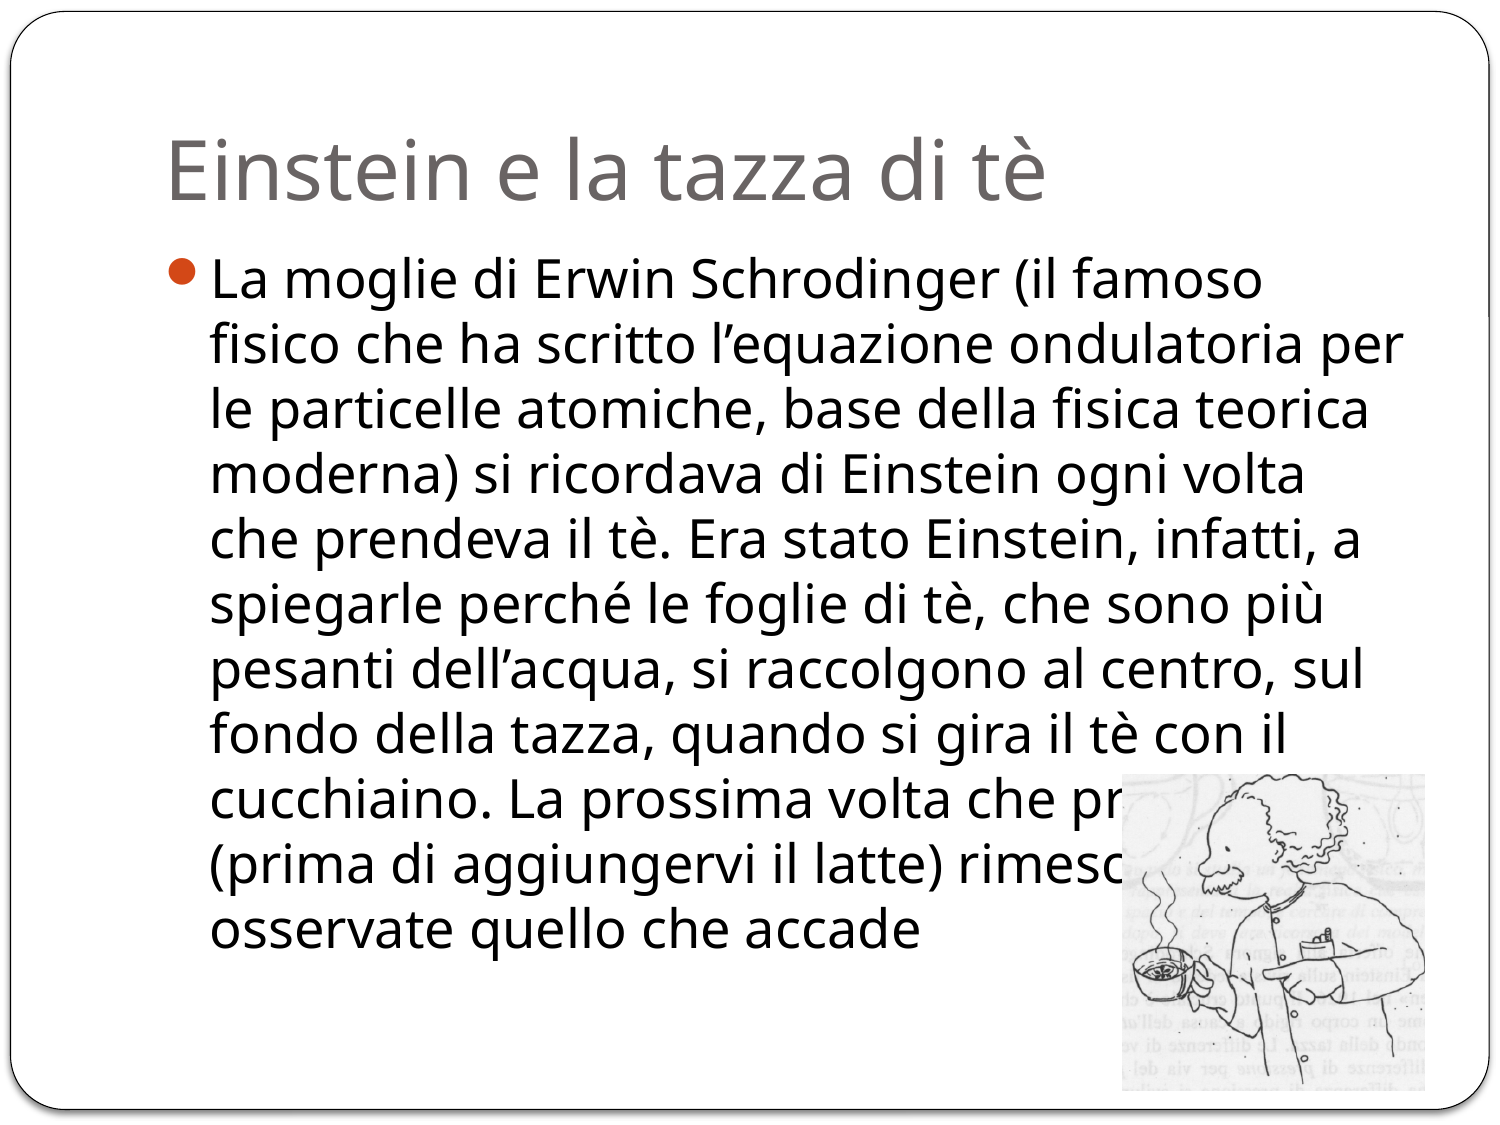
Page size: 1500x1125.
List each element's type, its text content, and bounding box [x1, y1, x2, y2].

title Einstein e la tazza di tè [150, 45, 1425, 233]
picture [1122, 774, 1426, 1092]
list La moglie di Erwin Schrodinger (il famoso fisico che ha scritto l’equazione ondulatoria per le particelle atomiche, base della fisica teorica moderna) si ricordava di Einstein ogni volta che prendeva il tè. Era stato Einstein, infatti, a spiegarle perché le foglie di tè, che sono più pesanti dell’acqua, si raccolgono al centro, sul fondo della tazza, quando si gira il tè con il cucchiaino. La prossima volta che prendete il tè (prima di aggiungervi il latte) rimescolatelo ed osservate quello che accade [150, 237, 1425, 988]
